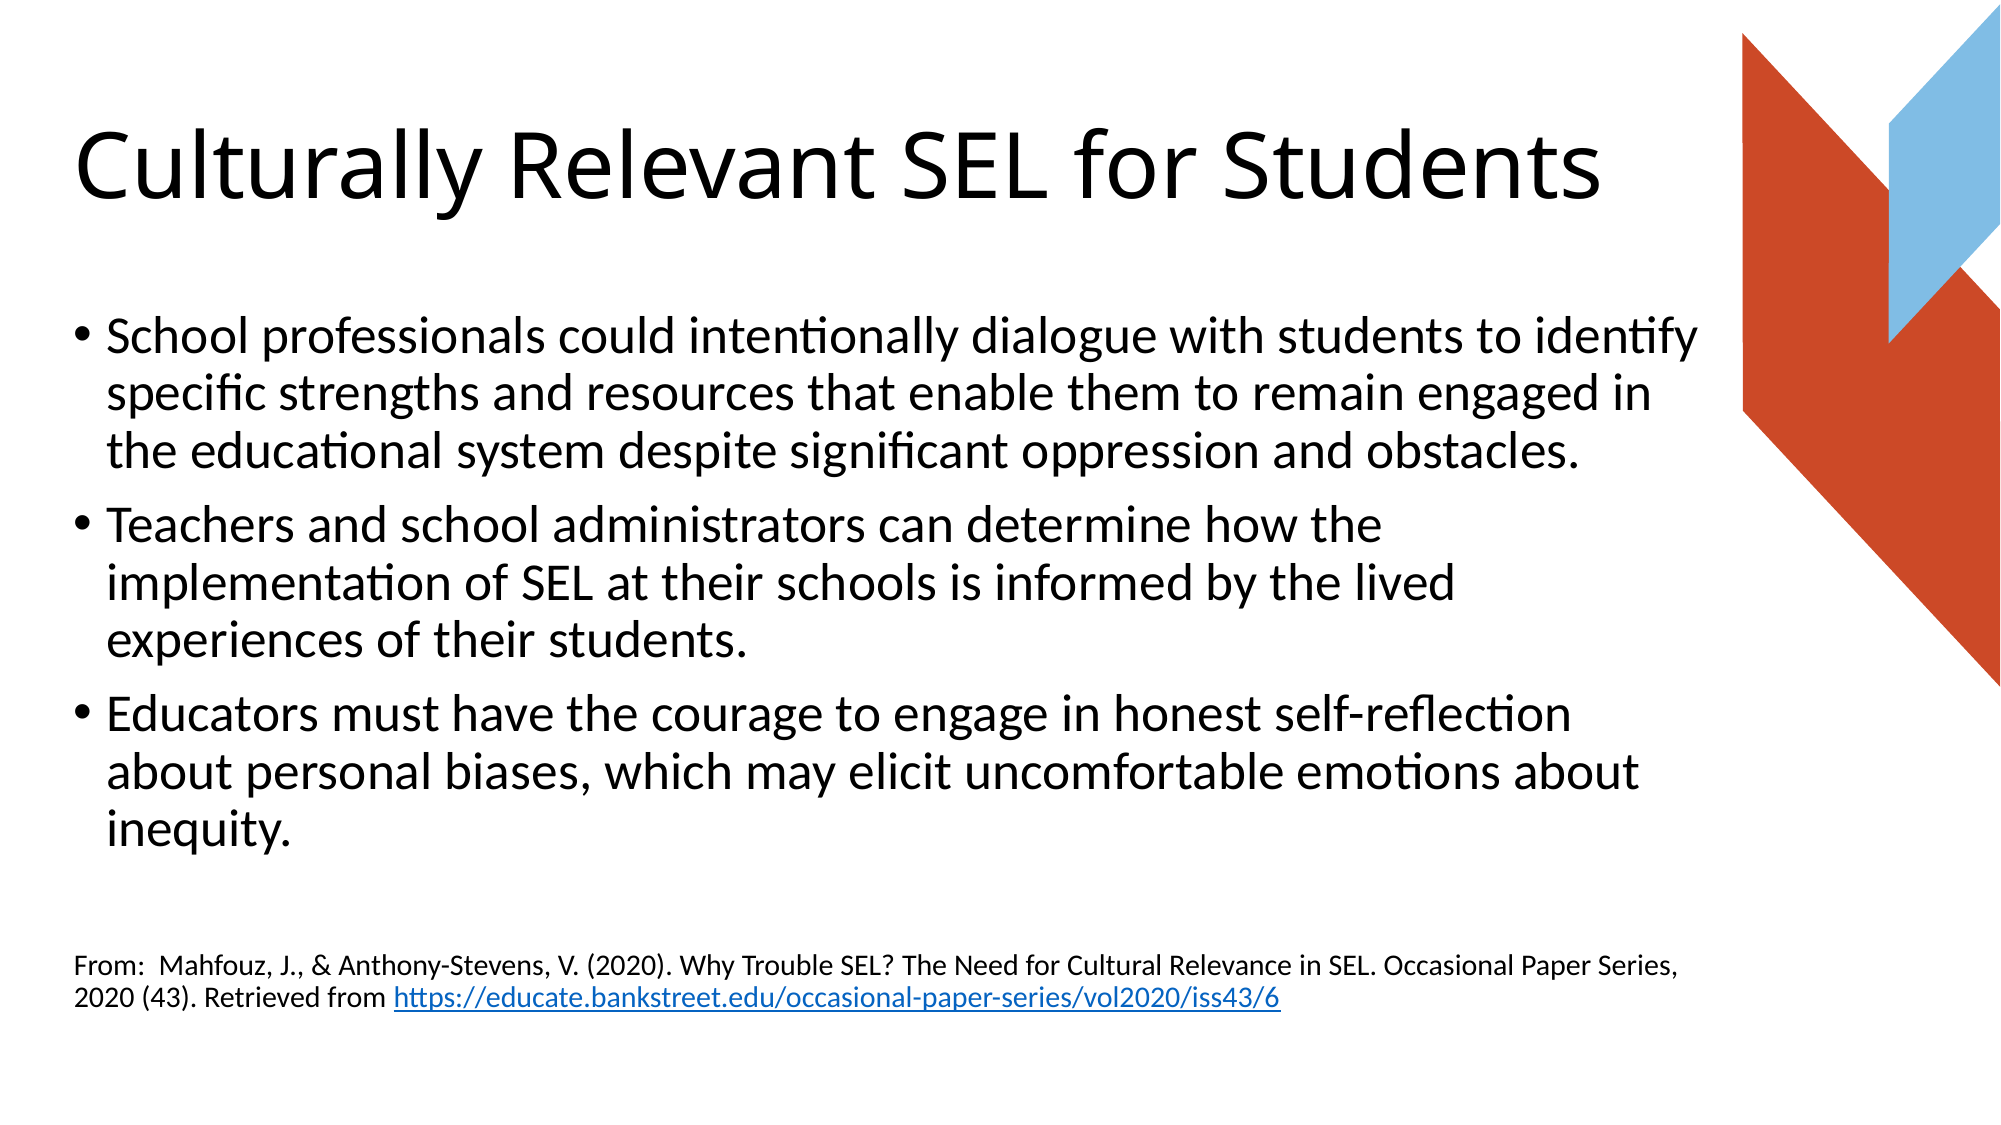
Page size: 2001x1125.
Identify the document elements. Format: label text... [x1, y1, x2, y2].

list School professionals could intentionally dialogue with students to identify specific strengths and resources that enable them to remain engaged in the educational system despite significant oppression and obstacles. Teachers and school administrators can determine how the implementation of SEL at their schools is informed by the lived experiences of their students. Educators must have the courage to engage in honest self-reflection about personal biases, which may elicit uncomfortable emotions about inequity. From: Mahfouz, J., & Anthony-Stevens, V. (2020). Why Trouble SEL? The Need for Cultural Relevance in SEL. Occasional Paper Series, 2020 (43). Retrieved from https://educate.bankstreet.edu/occasional-paper-series/vol2020/iss43/6 [58, 299, 1727, 1081]
title Culturally Relevant SEL for Students [58, 59, 1727, 278]
